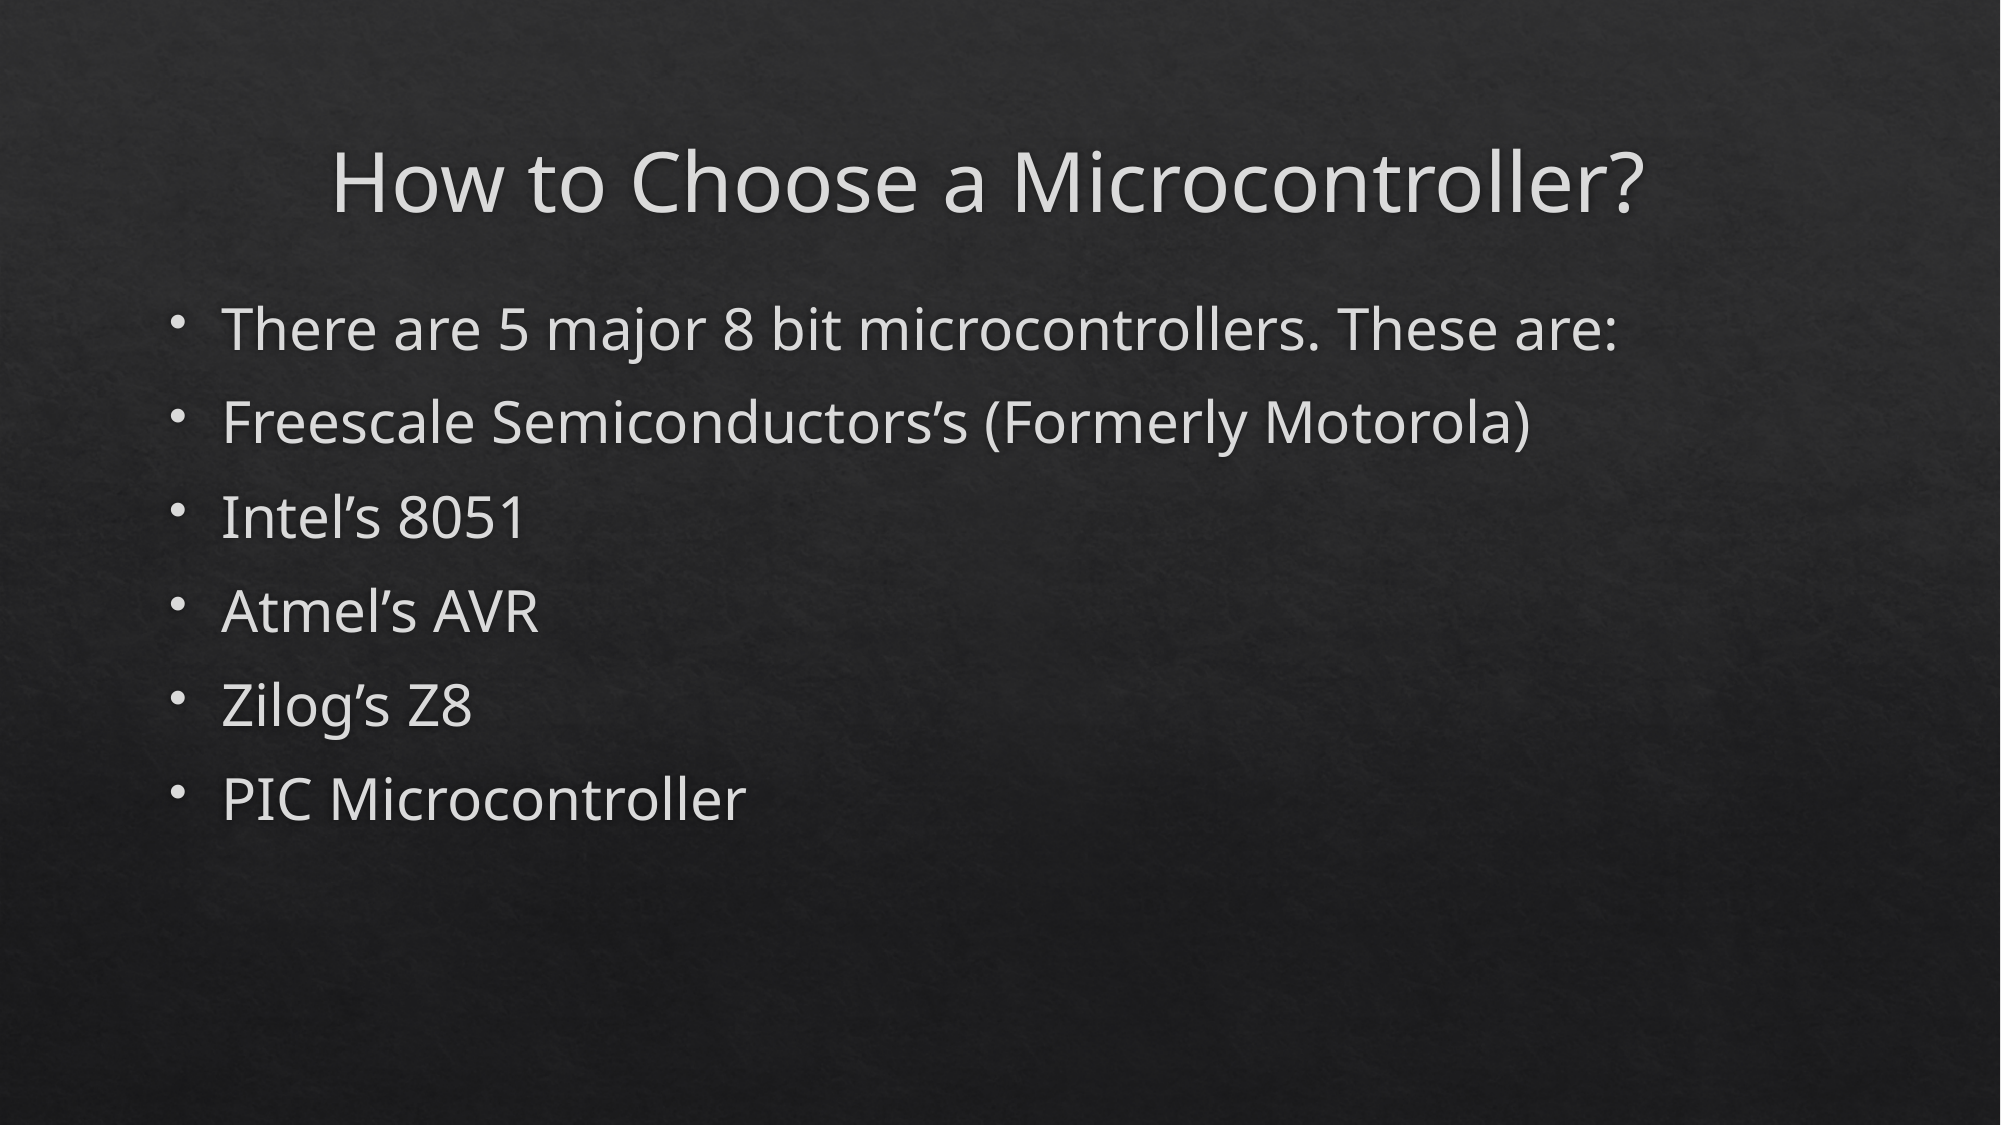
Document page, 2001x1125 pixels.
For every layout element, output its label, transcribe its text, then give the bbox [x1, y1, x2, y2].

list There are 5 major 8 bit microcontrollers. These are: Freescale Semiconductors’s (Formerly Motorola) Intel’s 8051 Atmel’s AVR Zilog’s Z8 PIC Microcontroller [149, 284, 1849, 950]
title How to Choose a Microcontroller? [149, 99, 1849, 260]
